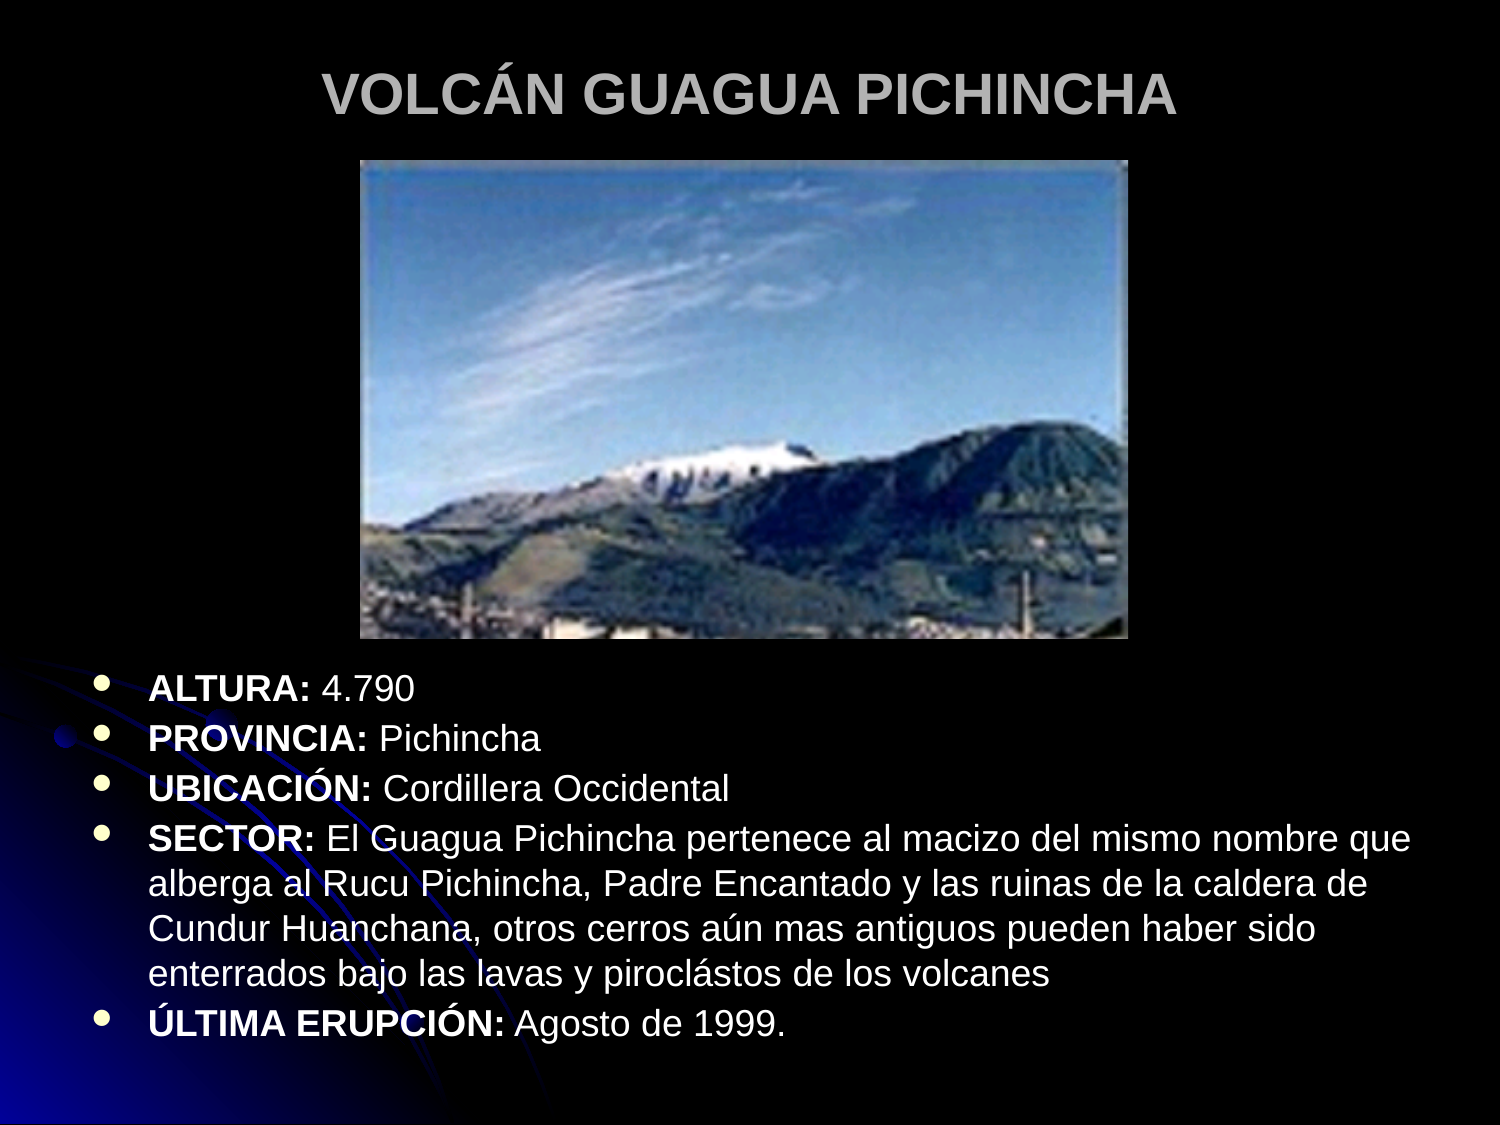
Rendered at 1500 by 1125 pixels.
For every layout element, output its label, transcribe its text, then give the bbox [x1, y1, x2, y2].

picture [359, 160, 1129, 640]
text_box ALTURA: 4.790 PROVINCIA: Pichincha UBICACIÓN: Cordillera Occidental SECTOR: El Guagua Pichincha pertenece al macizo del mismo nombre que alberga al Rucu Pichincha, Padre Encantado y las ruinas de la caldera de Cundur Huanchana, otros cerros aún mas antiguos pueden haber sido enterrados bajo las lavas y piroclástos de los volcanes ÚLTIMA ERUPCIÓN: Agosto de 1999. [76, 656, 1427, 1071]
text_box VOLCÁN GUAGUA PICHINCHA [74, 45, 1425, 138]
